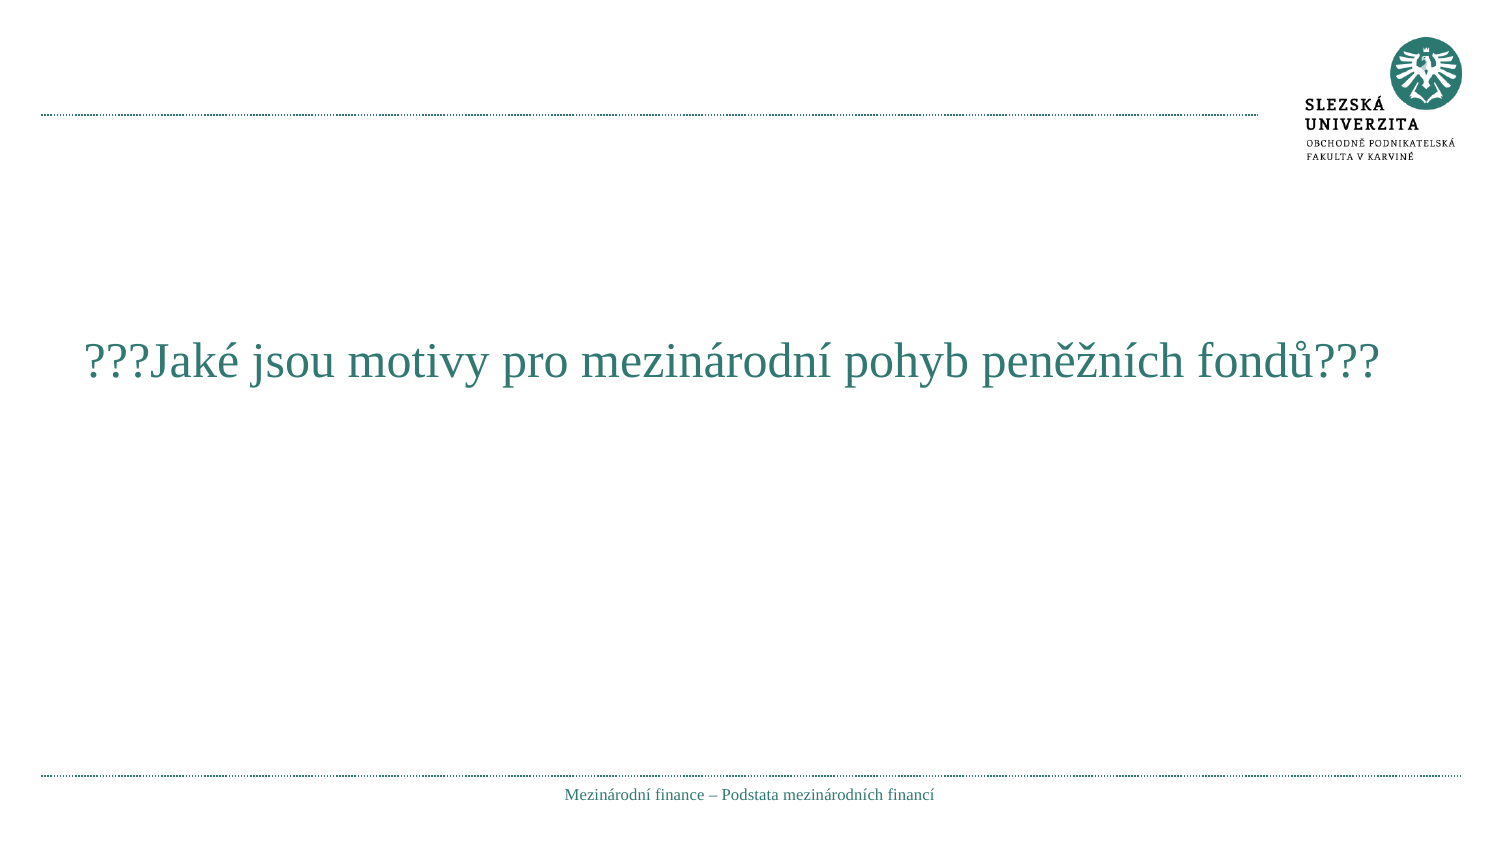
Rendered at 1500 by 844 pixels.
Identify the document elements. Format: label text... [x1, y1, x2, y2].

list ???Jaké jsou motivy pro mezinárodní pohyb peněžních fondů??? [64, 185, 1400, 470]
picture [1305, 37, 1462, 160]
text_box Mezinárodní finance – Podstata mezinárodních financí [442, 776, 1058, 811]
